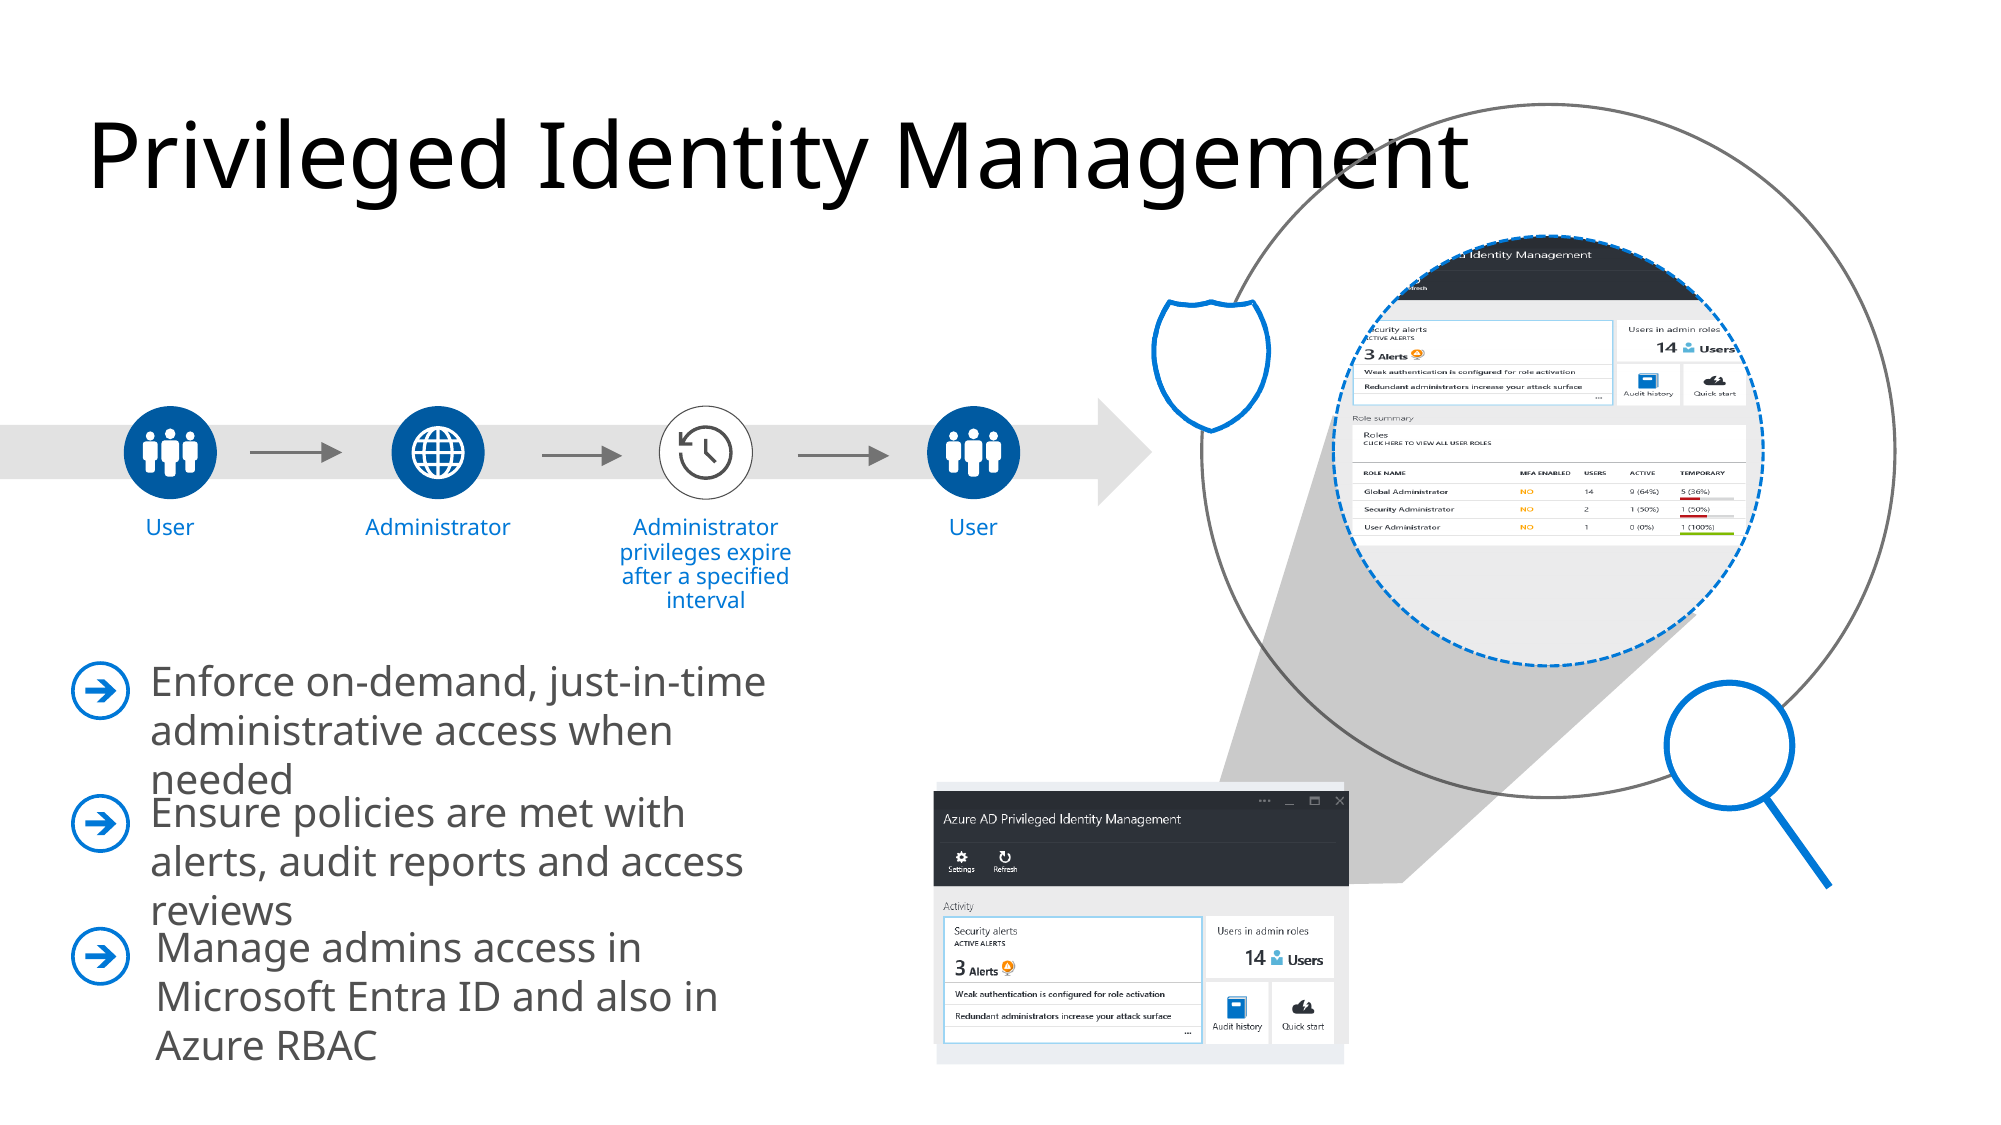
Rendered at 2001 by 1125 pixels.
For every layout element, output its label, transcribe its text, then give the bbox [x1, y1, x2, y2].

text_box Administrator privileges expire after a specified interval [581, 508, 831, 621]
text_box Privileged Identity Management [71, 49, 1797, 268]
text_box [753, 424, 926, 480]
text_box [1640, 723, 1881, 856]
text_box Administrator [348, 509, 528, 549]
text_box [926, 405, 1021, 500]
text_box [0, 424, 123, 480]
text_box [70, 914, 790, 1079]
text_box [1137, 276, 1280, 446]
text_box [659, 405, 753, 500]
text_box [933, 781, 1349, 1065]
text_box [218, 424, 391, 480]
text_box [1021, 397, 1153, 507]
text_box [1219, 415, 1640, 885]
text_box User [884, 509, 1063, 549]
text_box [70, 647, 790, 763]
picture [1333, 235, 1764, 667]
text_box User [80, 509, 260, 549]
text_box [70, 779, 790, 894]
text_box [1201, 104, 1895, 798]
text_box [485, 424, 659, 480]
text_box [391, 405, 485, 500]
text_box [123, 405, 218, 500]
